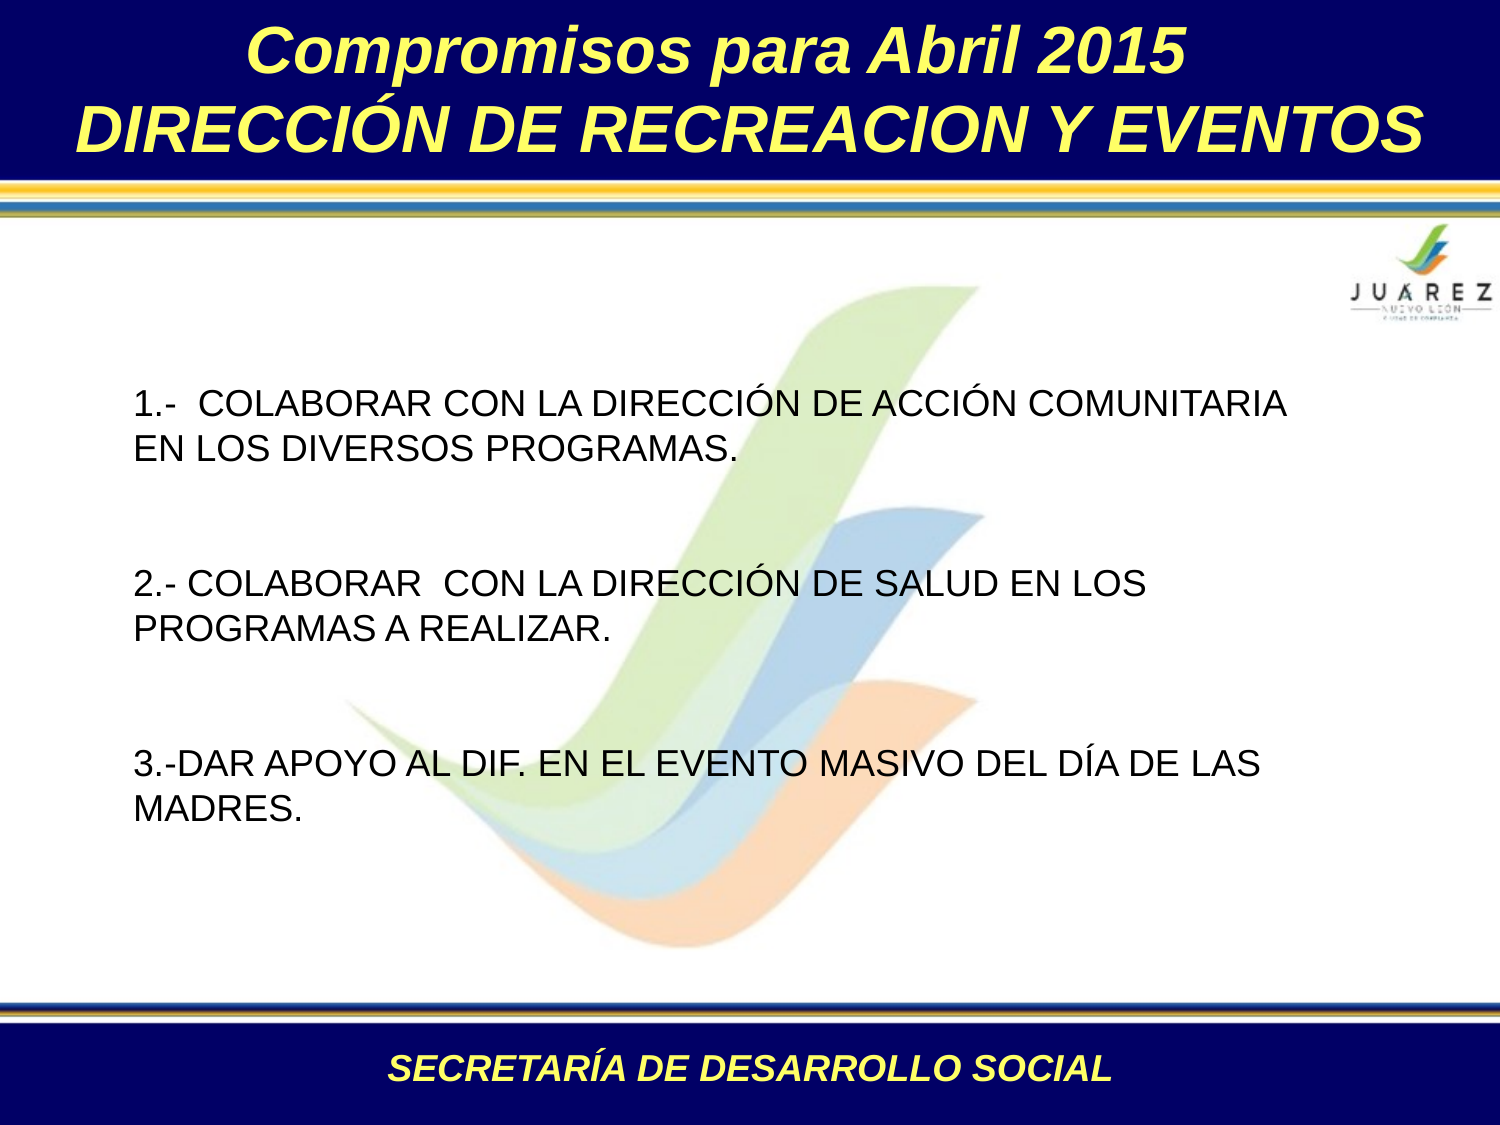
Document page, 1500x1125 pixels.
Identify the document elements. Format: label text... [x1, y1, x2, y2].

text_box DIRECCIÓN DE RECREACION Y EVENTOS [60, 78, 1441, 174]
text_box 1.- COLABORAR CON LA DIRECCIÓN DE ACCIÓN COMUNITARIA EN LOS DIVERSOS PROGRAMAS. 2.- COLABORAR CON LA DIRECCIÓN DE SALUD EN LOS PROGRAMAS A REALIZAR. 3.-DAR APOYO AL DIF. EN EL EVENTO MASIVO DEL DÍA DE LAS MADRES. [118, 176, 1329, 1125]
text_box Compromisos para Abril 2015 [230, 0, 1221, 95]
picture [0, 0, 1500, 1125]
